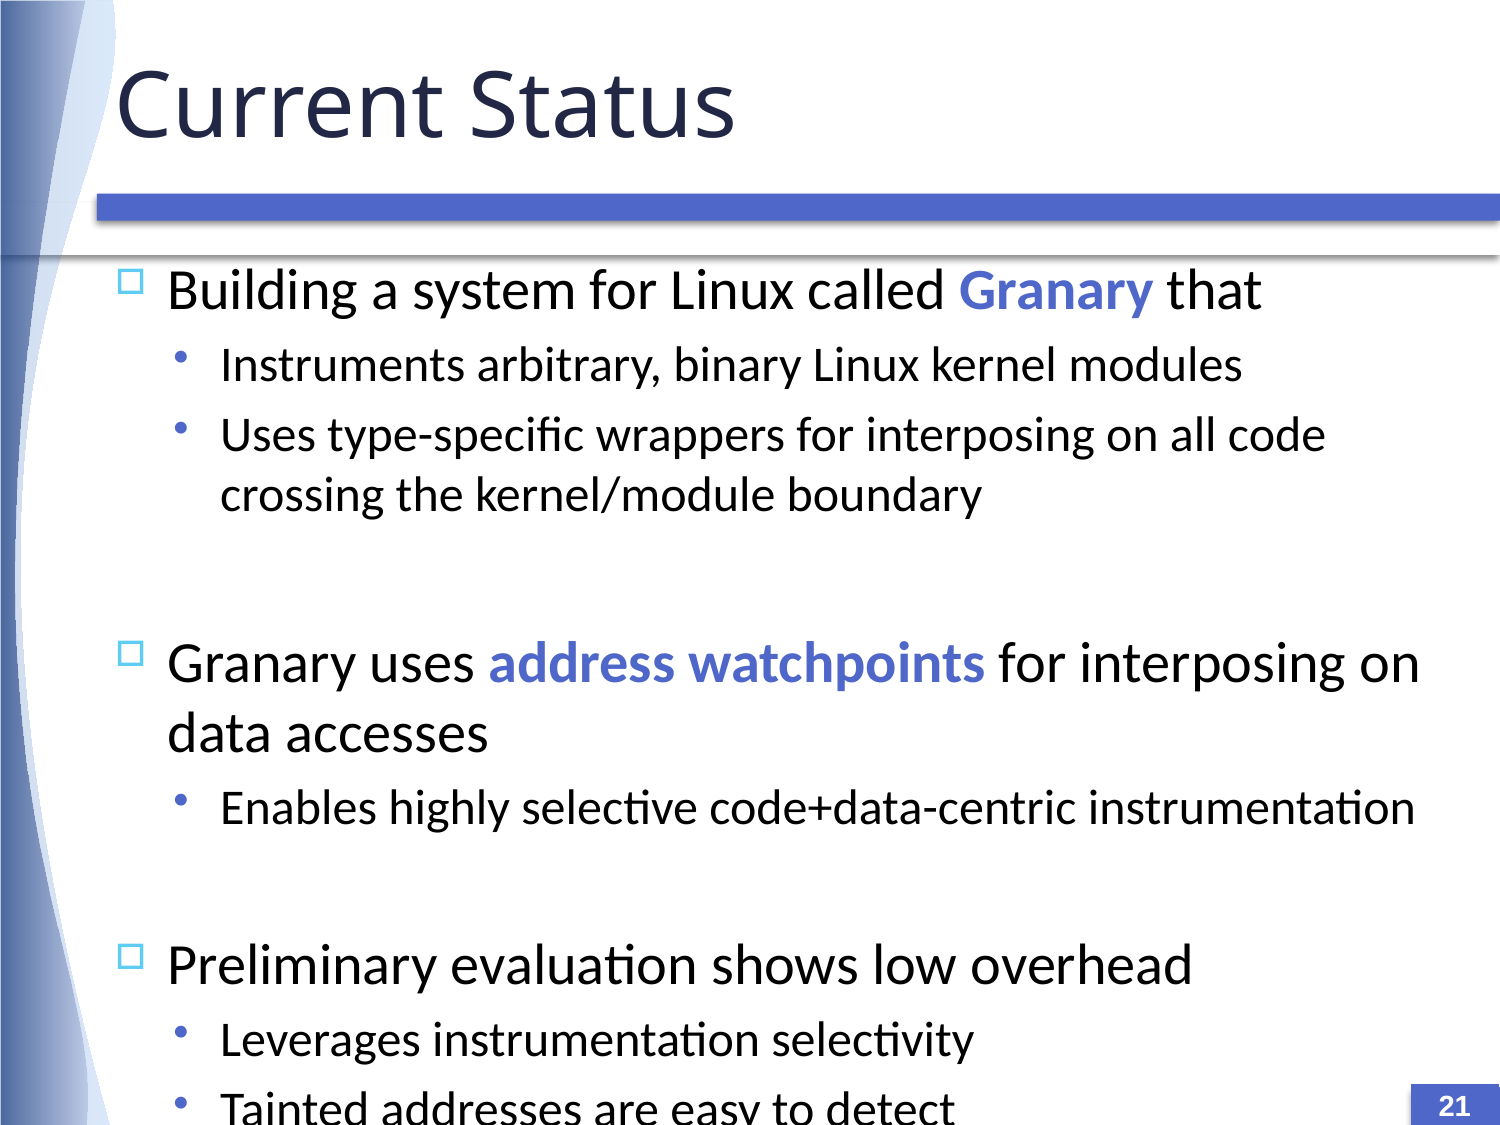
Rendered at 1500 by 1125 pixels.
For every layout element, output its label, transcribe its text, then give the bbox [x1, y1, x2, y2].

title Current Status [100, 19, 1438, 182]
slide_number 21 [1411, 1084, 1499, 1125]
list Building a system for Linux called Granary that Instruments arbitrary, binary Linux kernel modules Uses type-specific wrappers for interposing on all code crossing the kernel/module boundary Granary uses address watchpoints for interposing on data accesses Enables highly selective code+data-centric instrumentation Preliminary evaluation shows low overhead Leverages instrumentation selectivity Tainted addresses are easy to detect [100, 243, 1438, 1083]
